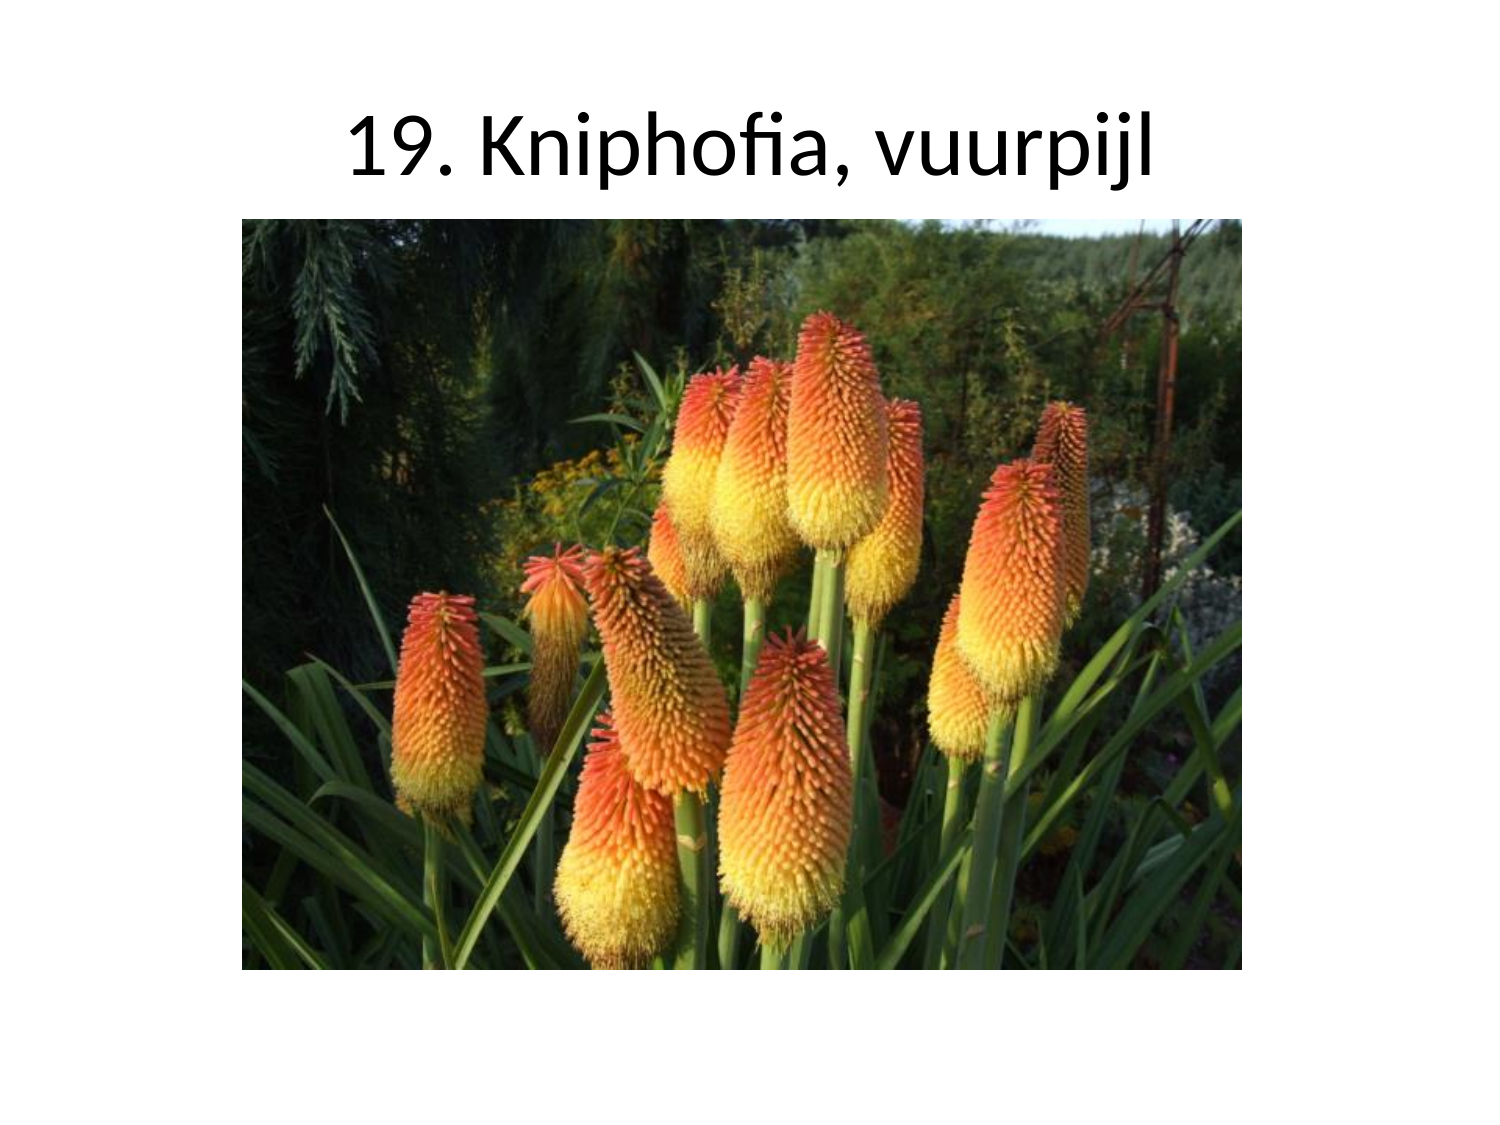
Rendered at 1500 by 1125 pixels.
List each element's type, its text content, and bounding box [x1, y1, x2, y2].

picture [241, 219, 1243, 971]
title 19. Kniphofia, vuurpijl [75, 45, 1425, 233]
